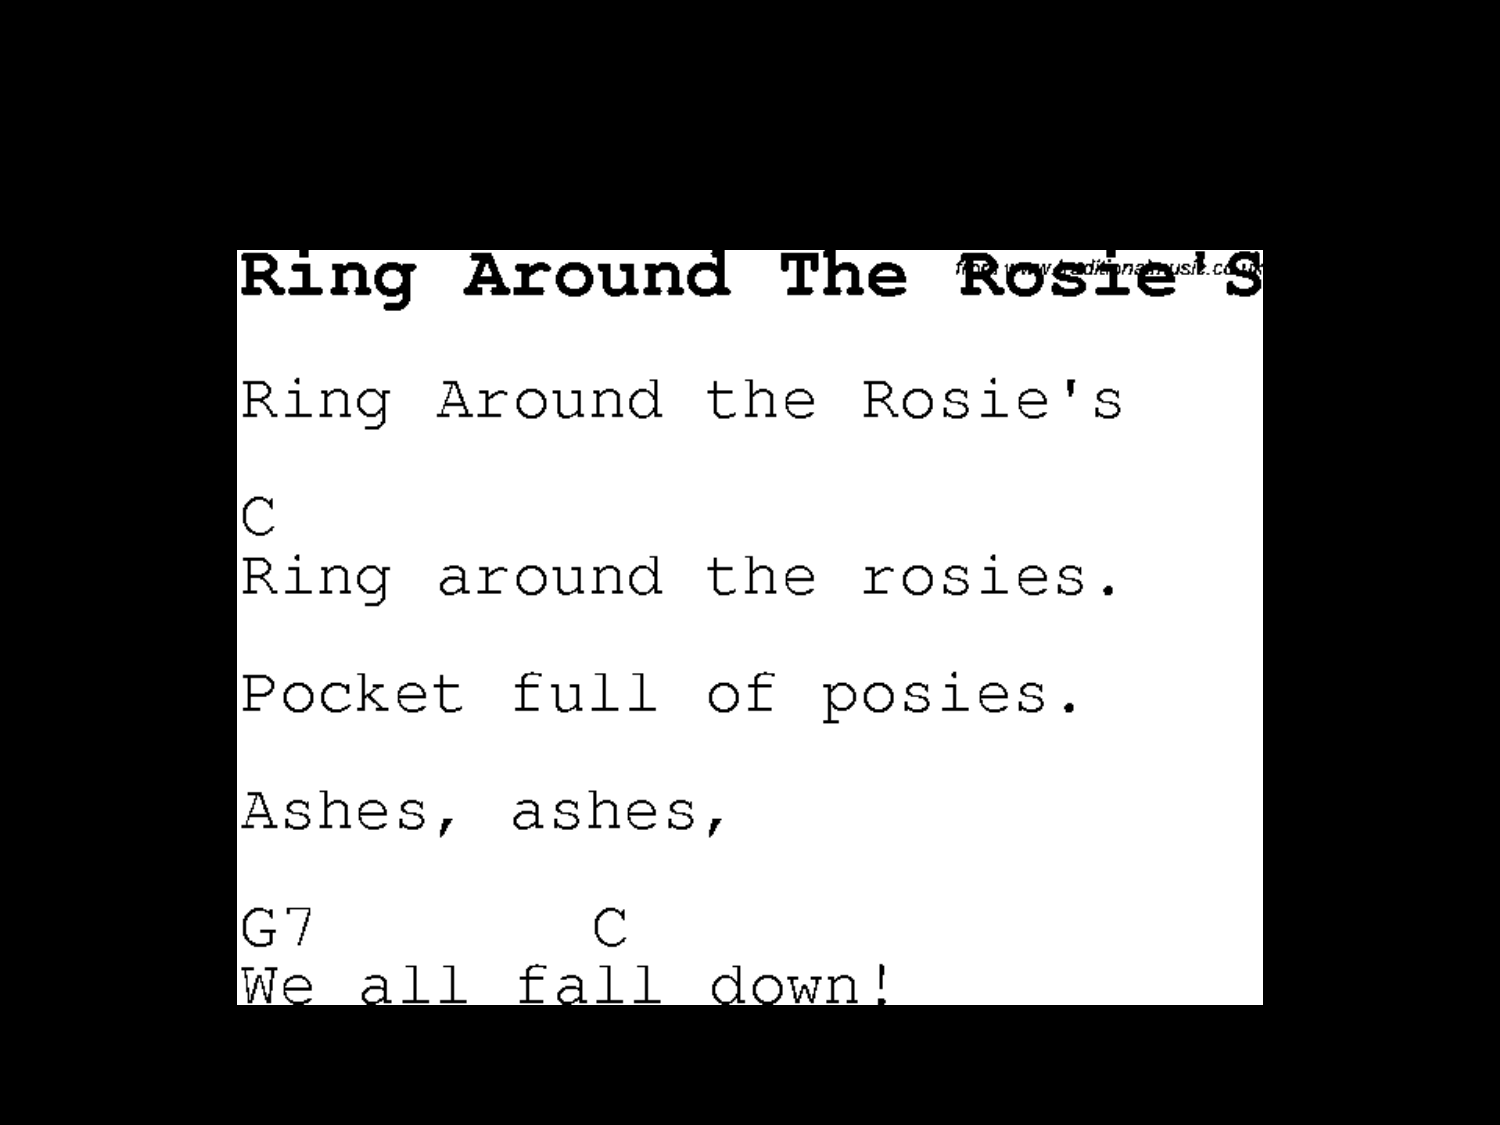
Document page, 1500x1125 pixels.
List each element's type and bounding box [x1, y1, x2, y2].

picture [237, 250, 1263, 1006]
